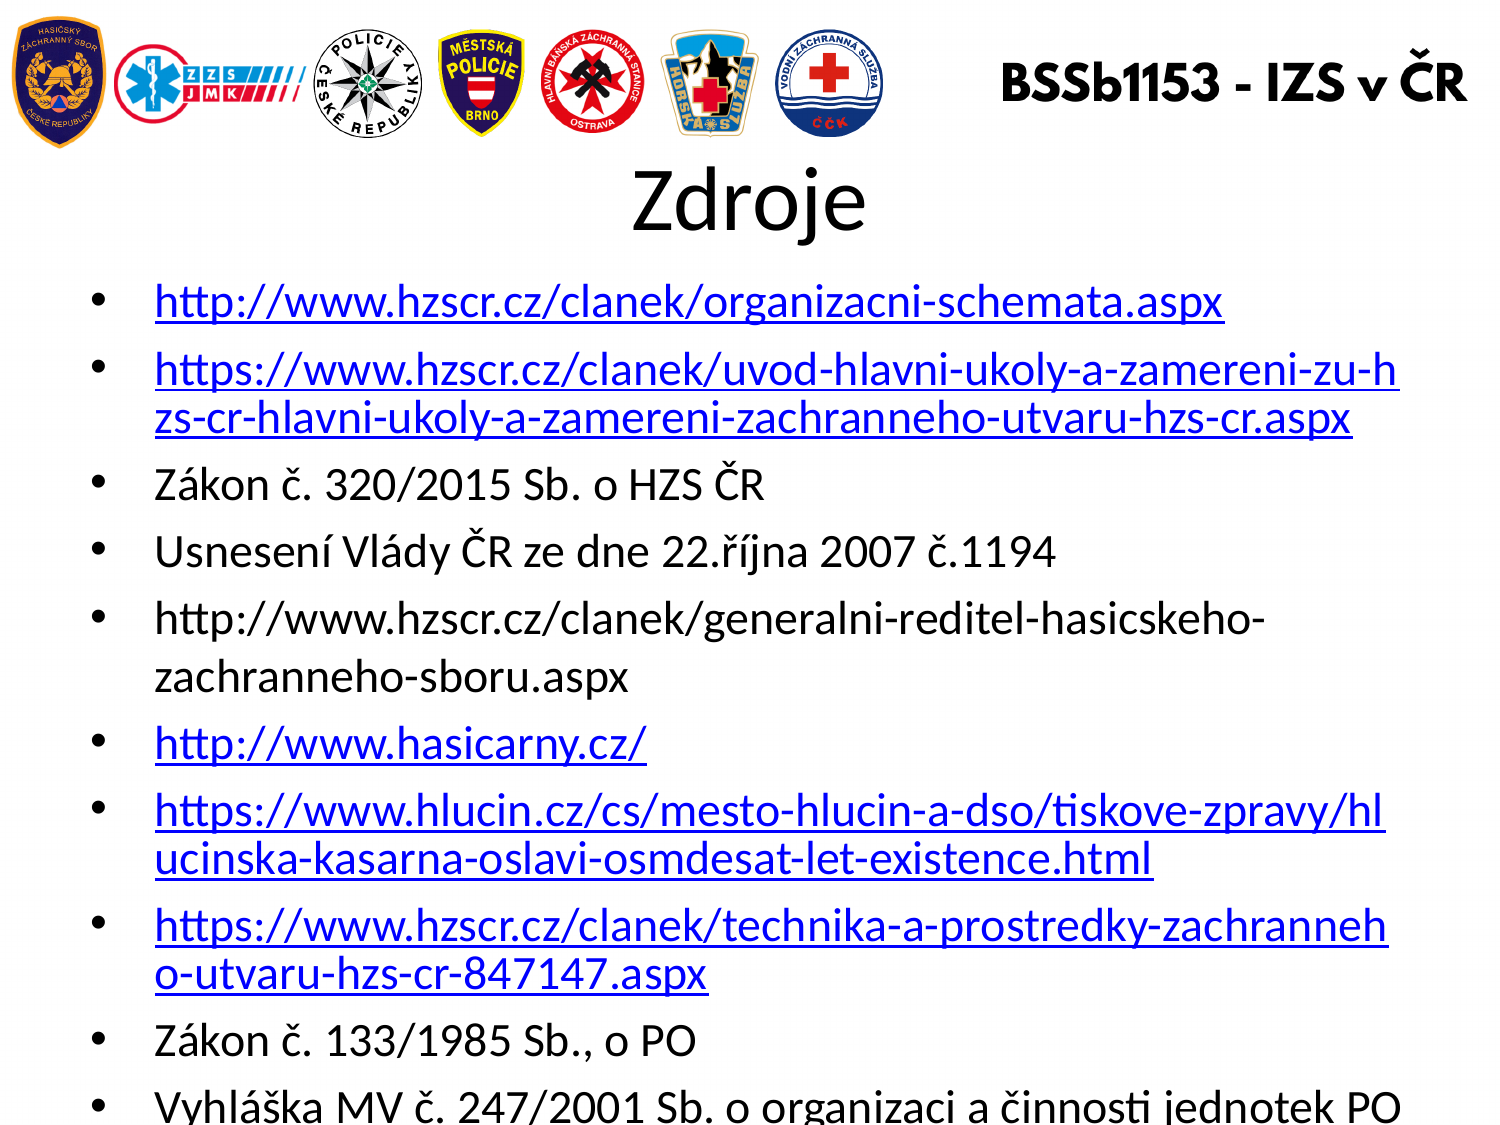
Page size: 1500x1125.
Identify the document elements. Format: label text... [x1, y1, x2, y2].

picture [0, 0, 1500, 1125]
title Zdroje [75, 99, 1425, 262]
list http://www.hzscr.cz/clanek/organizacni-schemata.aspx https://www.hzscr.cz/clanek/uvod-hlavni-ukoly-a-zamereni-zu-hzs-cr-hlavni-ukoly-a-zamereni-zachranneho-utvaru-hzs-cr.aspx Zákon č. 320/2015 Sb. o HZS ČR Usnesení Vlády ČR ze dne 22.října 2007 č.1194 http://www.hzscr.cz/clanek/generalni-reditel-hasicskeho-zachranneho-sboru.aspx http://www.hasicarny.cz/ https://www.hlucin.cz/cs/mesto-hlucin-a-dso/tiskove-zpravy/hlucinska-kasarna-oslavi-osmdesat-let-existence.html https://www.hzscr.cz/clanek/technika-a-prostredky-zachranneho-utvaru-hzs-cr-847147.aspx Zákon č. 133/1985 Sb., o PO Vyhláška MV č. 247/2001 Sb. o organizaci a činnosti jednotek PO [75, 262, 1425, 1005]
